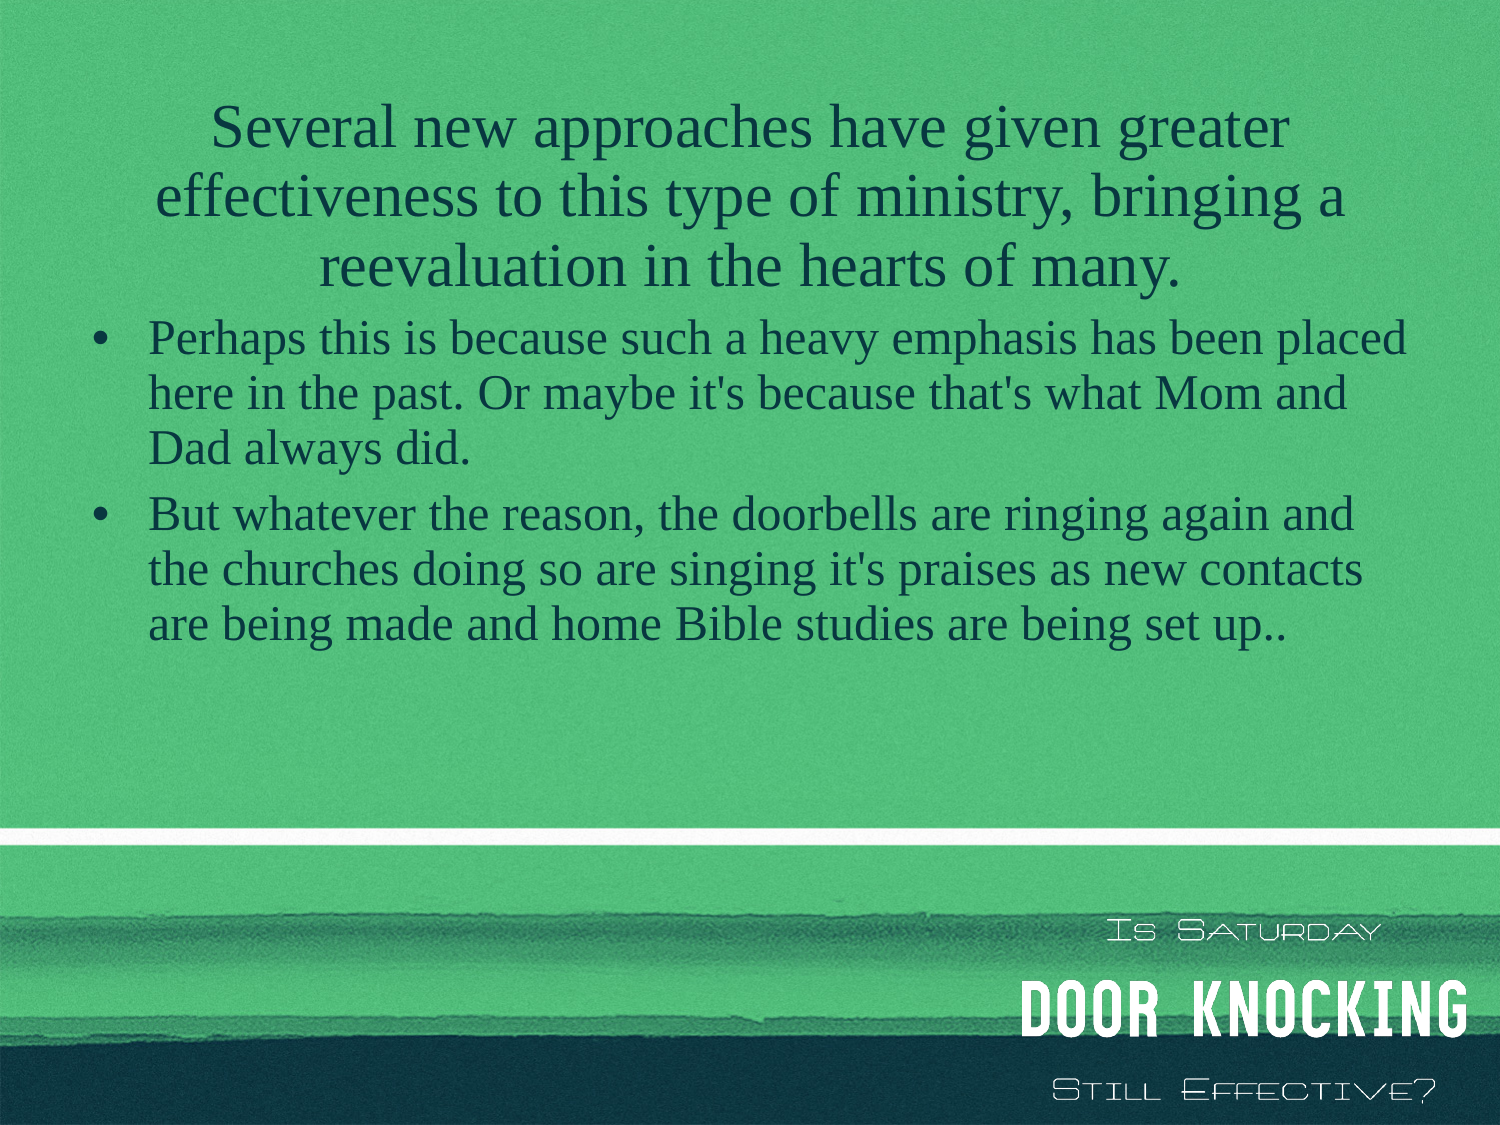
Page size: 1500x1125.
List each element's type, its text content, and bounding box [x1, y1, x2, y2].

list Several new approaches have given greater effectiveness to this type of ministry, bringing a reevaluation in the hearts of many. Perhaps this is because such a heavy emphasis has been placed here in the past. Or maybe it's because that's what Mom and Dad always did. But whatever the reason, the doorbells are ringing again and the churches doing so are singing it's praises as new contacts are being made and home Bible studies are being set up.. [76, 84, 1426, 767]
picture [0, 0, 1500, 1125]
